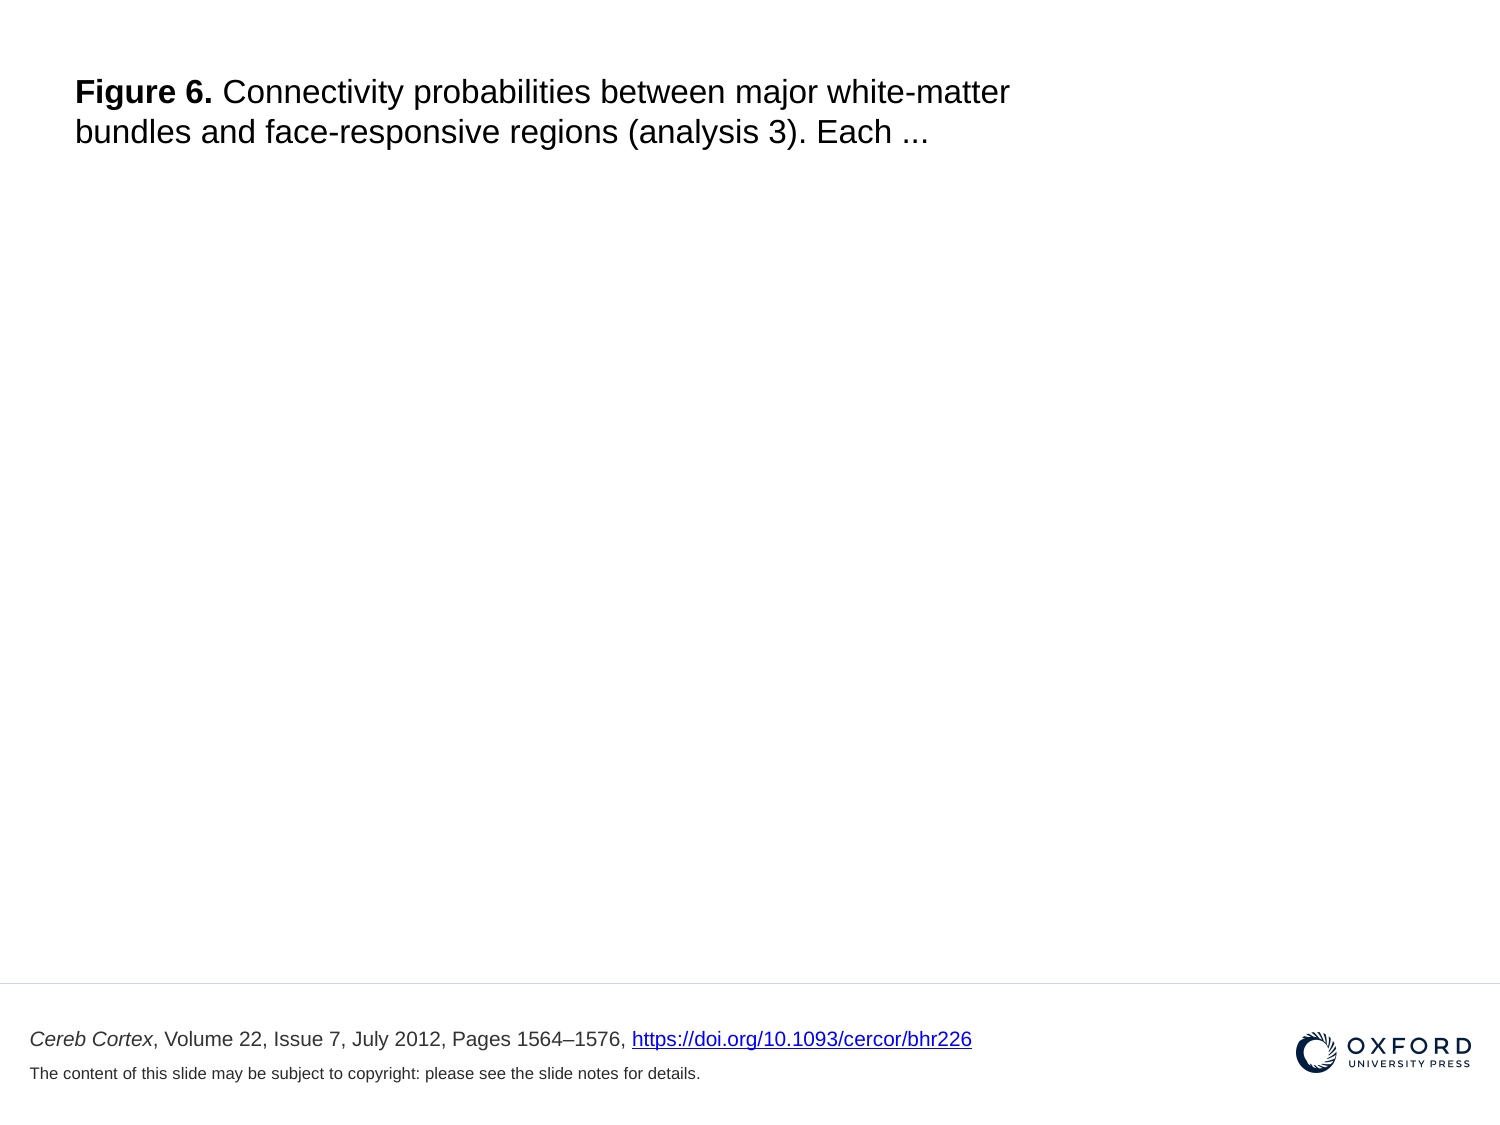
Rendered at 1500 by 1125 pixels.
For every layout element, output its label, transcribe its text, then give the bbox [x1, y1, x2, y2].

footer Cereb Cortex, Volume 22, Issue 7, July 2012, Pages 1564–1576, https://doi.org/10.1093/cercor/bhr226 The content of this slide may be subject to copyright: please see the slide notes for details. [0, 983, 1260, 1125]
title Figure 6. Connectivity probabilities between major white-matter bundles and face-responsive regions (analysis 3). Each ... [75, 69, 1078, 171]
picture [1296, 1032, 1471, 1073]
